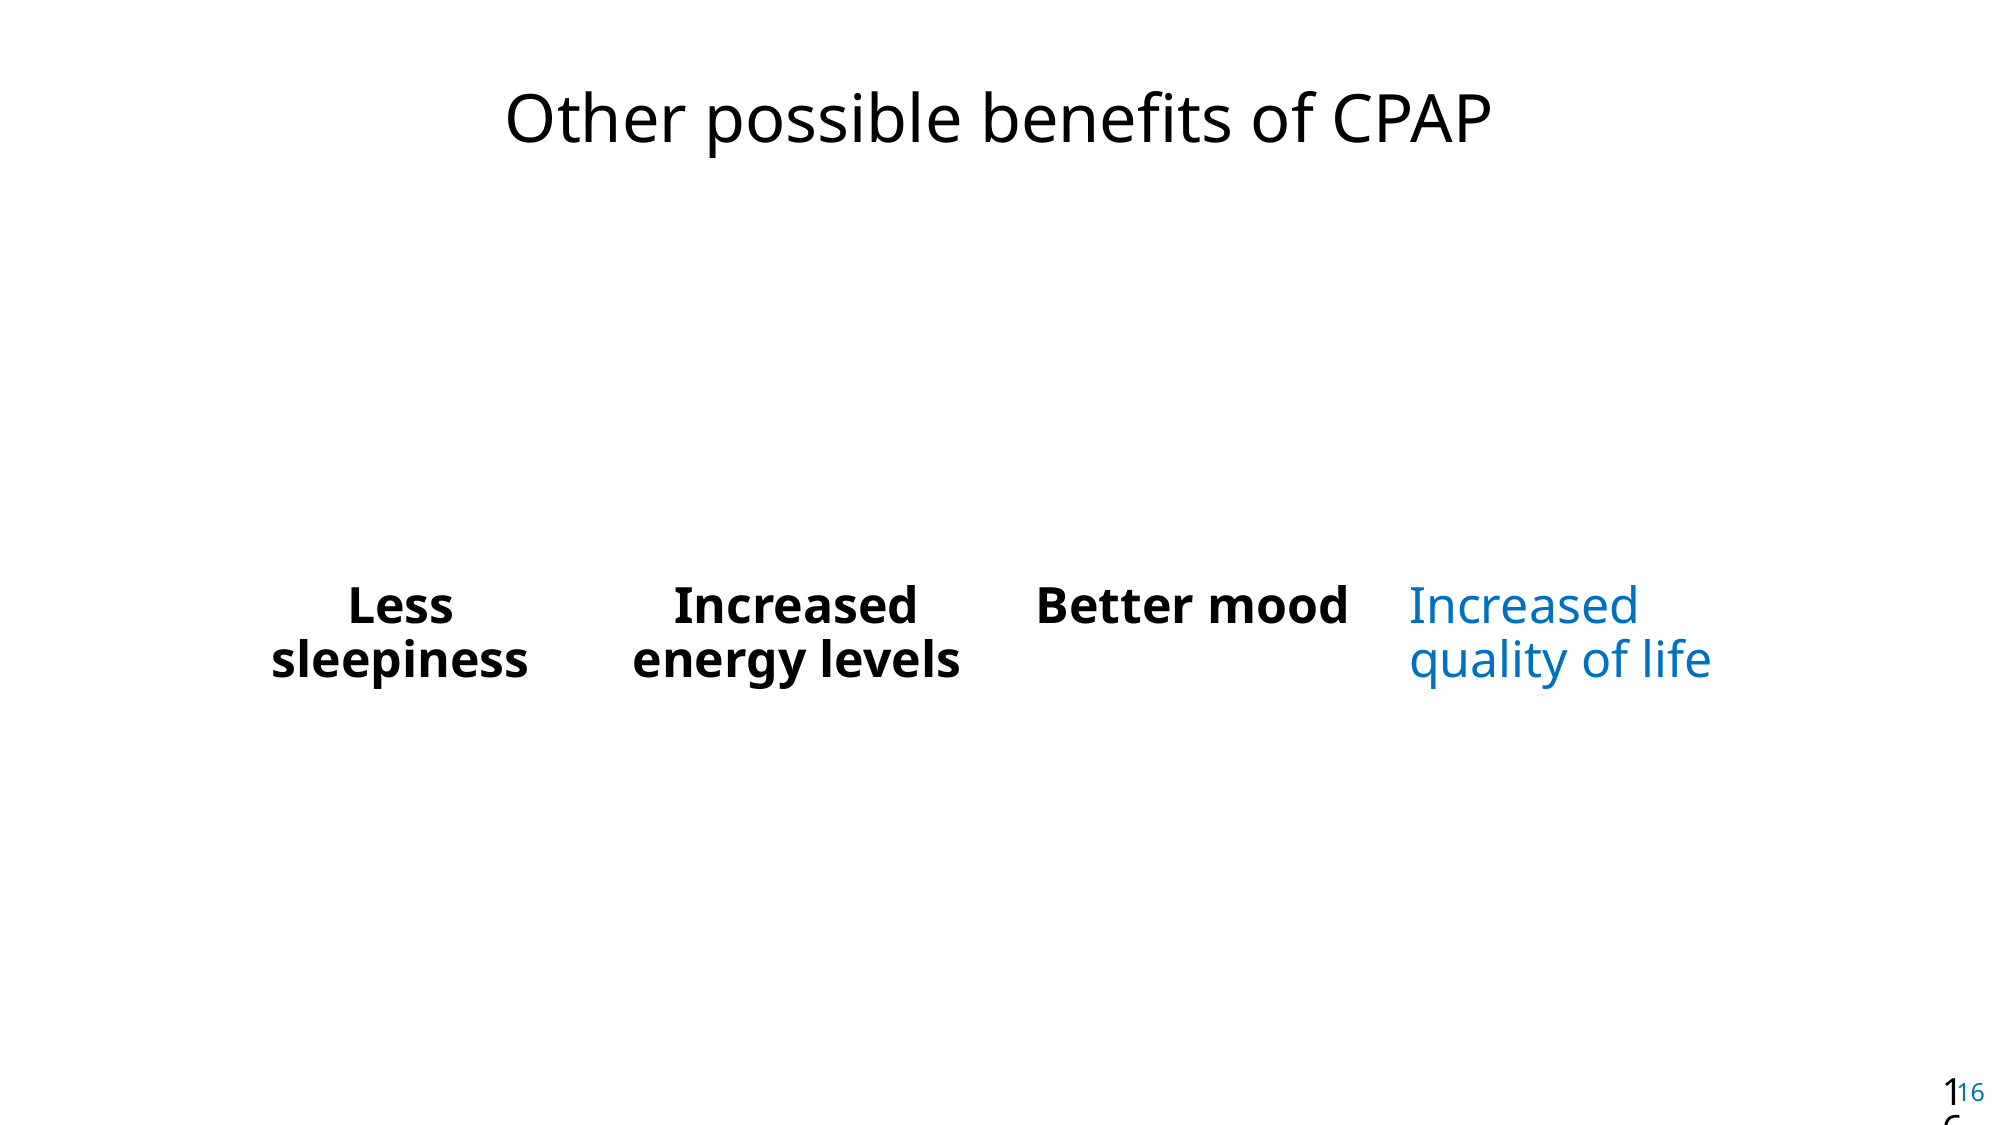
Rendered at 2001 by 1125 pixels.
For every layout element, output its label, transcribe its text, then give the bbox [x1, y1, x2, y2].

text_box 16 [1927, 1060, 1998, 1121]
list Less sleepiness [205, 573, 596, 639]
slide_number 16 [1914, 1063, 2000, 1124]
list Better mood [998, 573, 1389, 639]
text_box Increased quality of life [1394, 573, 1785, 696]
list Increased energy levels [601, 573, 992, 689]
text_box Other possible benefits of CPAP [0, 77, 2000, 165]
